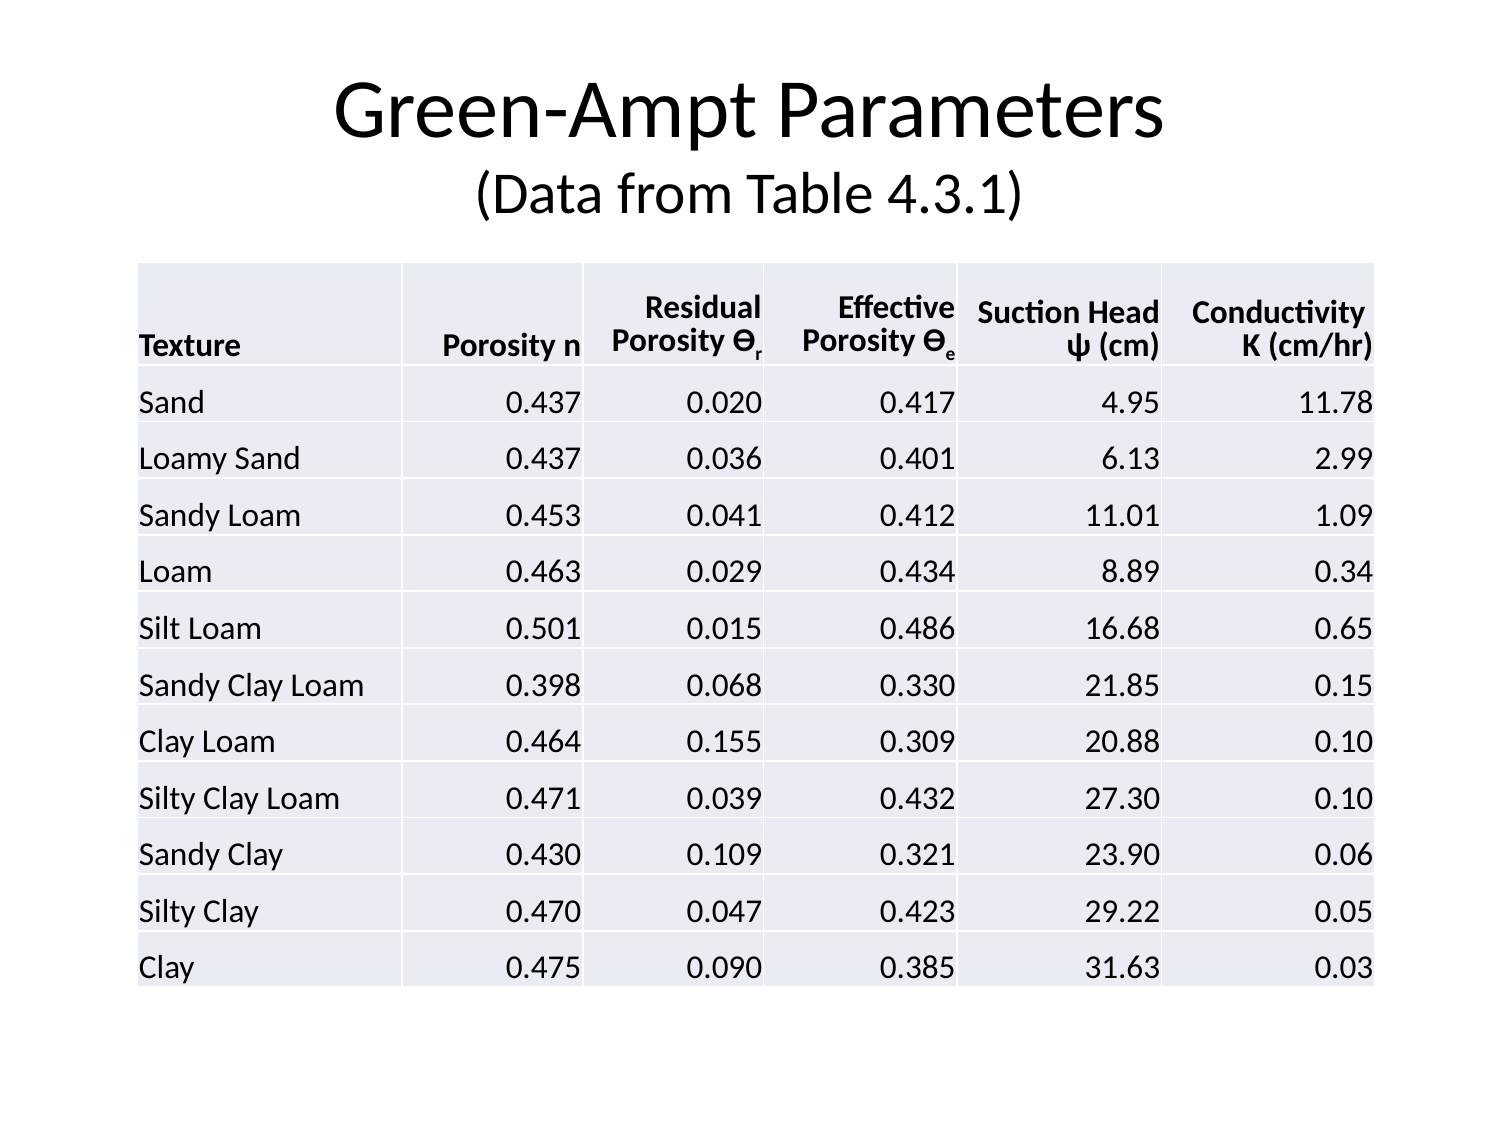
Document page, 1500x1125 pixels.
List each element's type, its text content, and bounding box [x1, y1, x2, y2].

table_cell 6.13 [958, 422, 1161, 477]
table_cell Sandy Loam [138, 479, 401, 534]
table_cell 20.88 [958, 705, 1161, 760]
table_cell 0.03 [1162, 932, 1374, 986]
table_cell 23.90 [958, 818, 1161, 873]
table_cell 0.10 [1162, 705, 1374, 760]
table_cell 0.470 [403, 875, 582, 930]
table_cell 2.99 [1162, 422, 1374, 477]
table_cell 0.068 [584, 649, 763, 703]
table_cell 0.437 [403, 366, 582, 421]
table_cell 0.155 [584, 705, 763, 760]
table_cell 0.464 [403, 705, 582, 760]
table_cell 0.047 [584, 875, 763, 930]
table_cell Loamy Sand [138, 422, 401, 477]
table_cell 0.432 [764, 762, 956, 817]
table_cell 0.309 [764, 705, 956, 760]
table_cell 21.85 [958, 649, 1161, 703]
table_cell 0.401 [764, 422, 956, 477]
table_cell 0.015 [584, 592, 763, 647]
table_cell 31.63 [958, 932, 1161, 986]
table_cell 0.109 [584, 818, 763, 873]
table_cell 0.501 [403, 592, 582, 647]
table_cell 0.486 [764, 592, 956, 647]
table_cell Clay [138, 932, 401, 986]
table_cell 0.430 [403, 818, 582, 873]
table_cell 1.09 [1162, 479, 1374, 534]
table_cell 0.10 [1162, 762, 1374, 817]
table_cell 0.041 [584, 479, 763, 534]
table_cell 0.385 [764, 932, 956, 986]
table_cell 0.398 [403, 649, 582, 703]
table_cell 0.036 [584, 422, 763, 477]
table_cell 0.039 [584, 762, 763, 817]
table_cell Sand [138, 366, 401, 421]
table_cell 0.412 [764, 479, 956, 534]
table_cell Sandy Clay [138, 818, 401, 873]
table_cell 4.95 [958, 366, 1161, 421]
title Green-Ampt Parameters (Data from Table 4.3.1) [75, 45, 1425, 233]
table_cell 0.06 [1162, 818, 1374, 873]
table_cell 29.22 [958, 875, 1161, 930]
table_cell 0.020 [584, 366, 763, 421]
table_cell 0.15 [1162, 649, 1374, 703]
table_cell Sandy Clay Loam [138, 649, 401, 703]
table_header Suction Head ψ (cm) [958, 263, 1161, 364]
table_cell 11.78 [1162, 366, 1374, 421]
table_cell 0.65 [1162, 592, 1374, 647]
table_cell 27.30 [958, 762, 1161, 817]
table_cell 0.34 [1162, 536, 1374, 590]
table_cell 0.029 [584, 536, 763, 590]
table_header Texture [138, 263, 401, 364]
table_cell Loam [138, 536, 401, 590]
table_cell Silty Clay Loam [138, 762, 401, 817]
table_cell 0.05 [1162, 875, 1374, 930]
table_cell 0.463 [403, 536, 582, 590]
table_cell 0.475 [403, 932, 582, 986]
table_cell 0.090 [584, 932, 763, 986]
table_cell 0.453 [403, 479, 582, 534]
table_cell 0.423 [764, 875, 956, 930]
table_cell 0.437 [403, 422, 582, 477]
table_cell 0.330 [764, 649, 956, 703]
table_cell 8.89 [958, 536, 1161, 590]
table_cell 16.68 [958, 592, 1161, 647]
table_header Conductivity K (cm/hr) [1162, 263, 1374, 364]
table_cell 0.434 [764, 536, 956, 590]
table_cell Silt Loam [138, 592, 401, 647]
table_header Residual Porosity ϴr [584, 263, 763, 364]
table_header Porosity n [403, 263, 582, 364]
table_cell Clay Loam [138, 705, 401, 760]
table_cell 0.471 [403, 762, 582, 817]
table_cell Silty Clay [138, 875, 401, 930]
table_cell 0.321 [764, 818, 956, 873]
table_cell 11.01 [958, 479, 1161, 534]
table_cell 0.417 [764, 366, 956, 421]
table_header Effective Porosity ϴe [764, 263, 956, 364]
